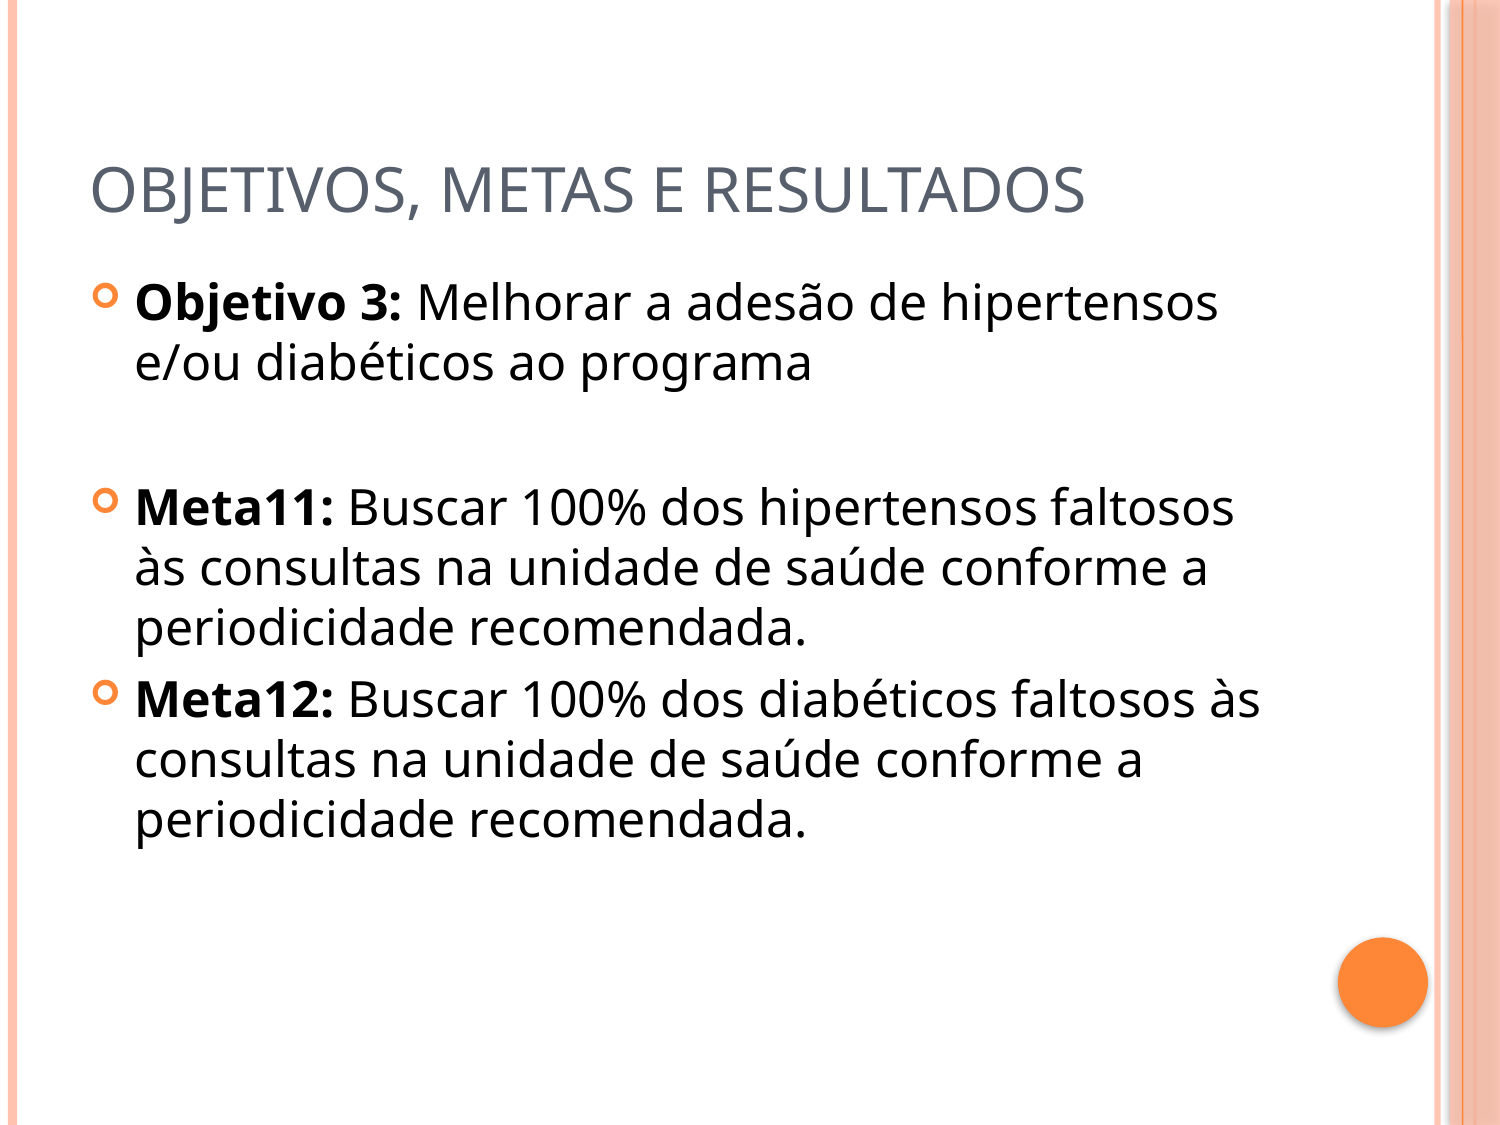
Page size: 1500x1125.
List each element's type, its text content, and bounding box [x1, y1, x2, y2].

list Objetivo 3: Melhorar a adesão de hipertensos e/ou diabéticos ao programa Meta11: Buscar 100% dos hipertensos faltosos às consultas na unidade de saúde conforme a periodicidade recomendada. Meta12: Buscar 100% dos diabéticos faltosos às consultas na unidade de saúde conforme a periodicidade recomendada. [75, 262, 1300, 1062]
title Objetivos, Metas e Resultados [75, 45, 1300, 233]
